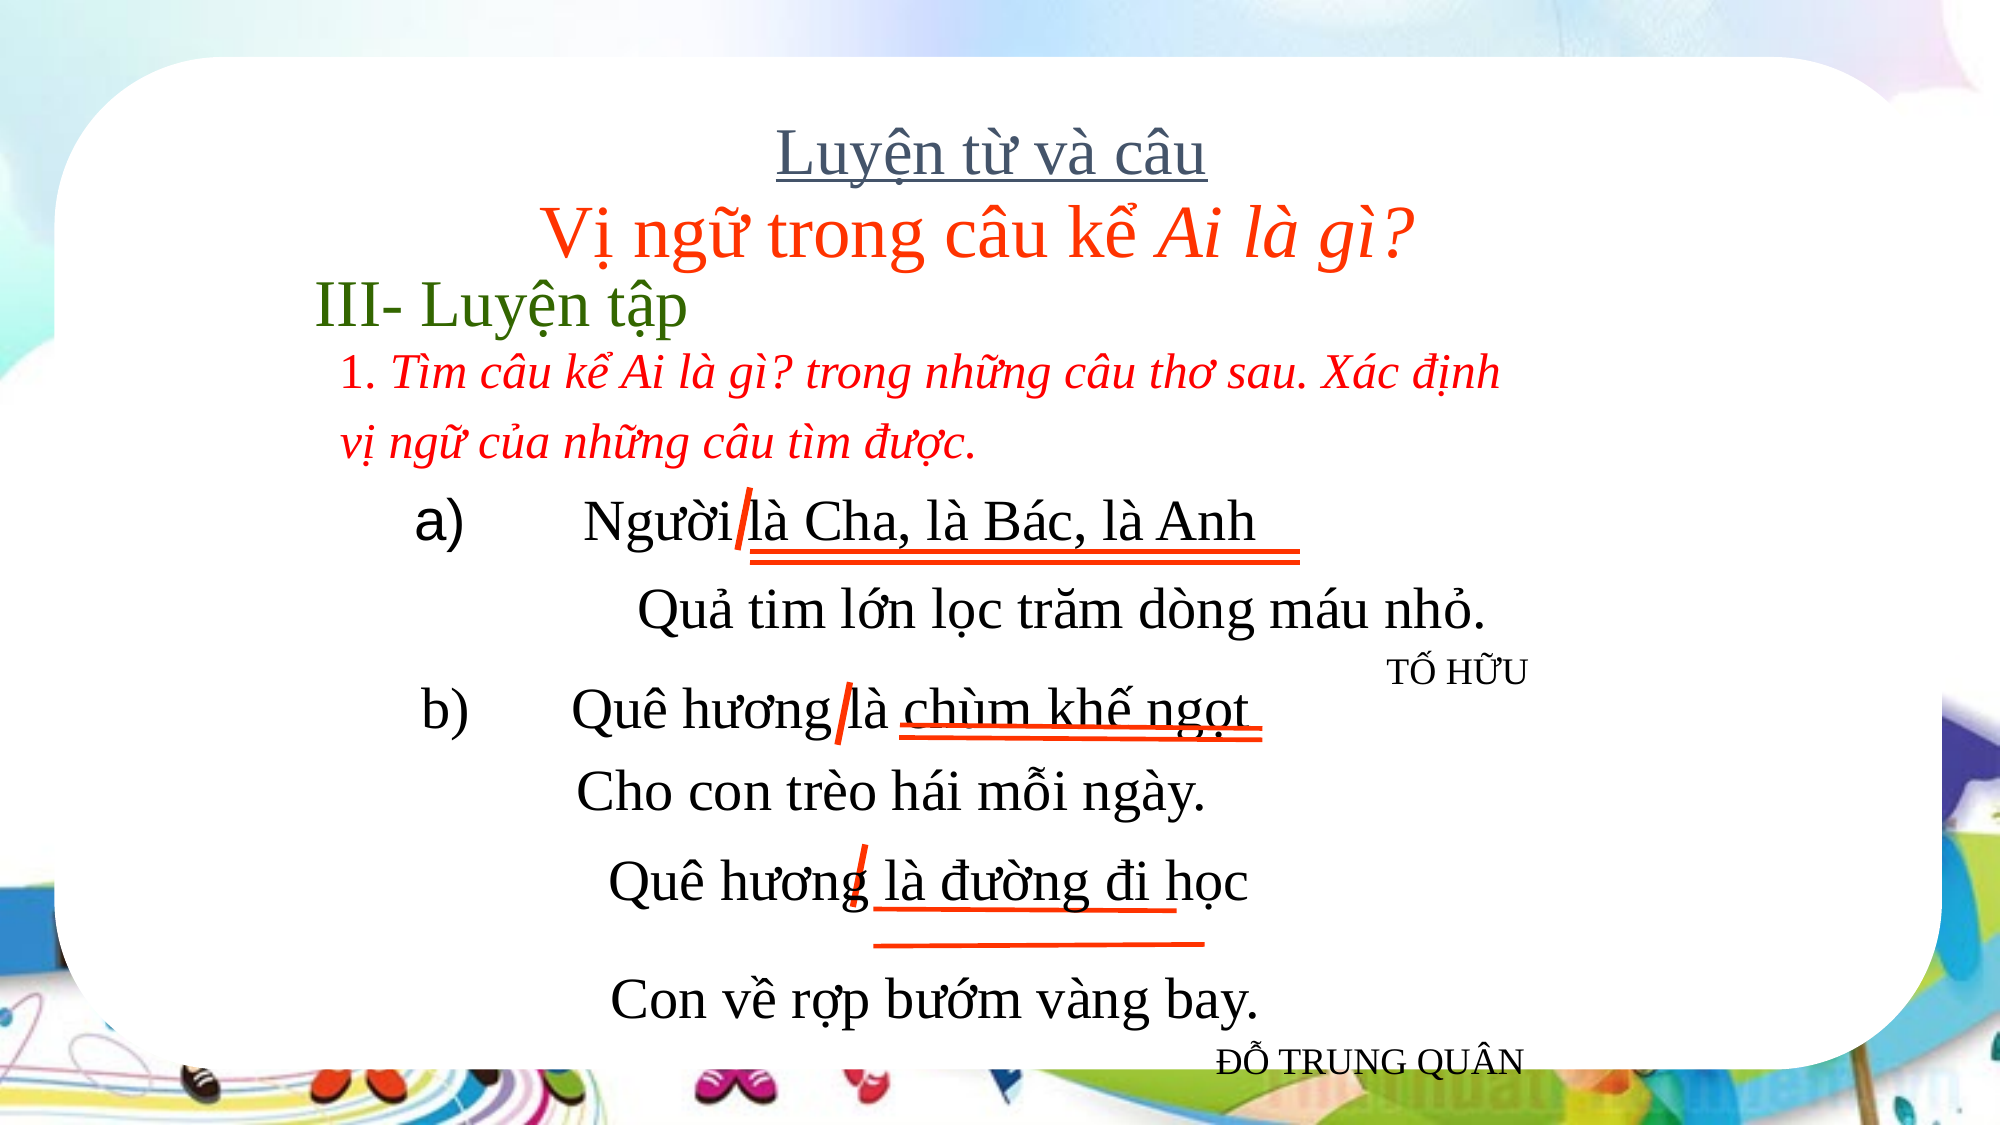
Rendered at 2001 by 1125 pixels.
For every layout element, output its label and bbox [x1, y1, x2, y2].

text_box [0, 0, 2000, 1125]
